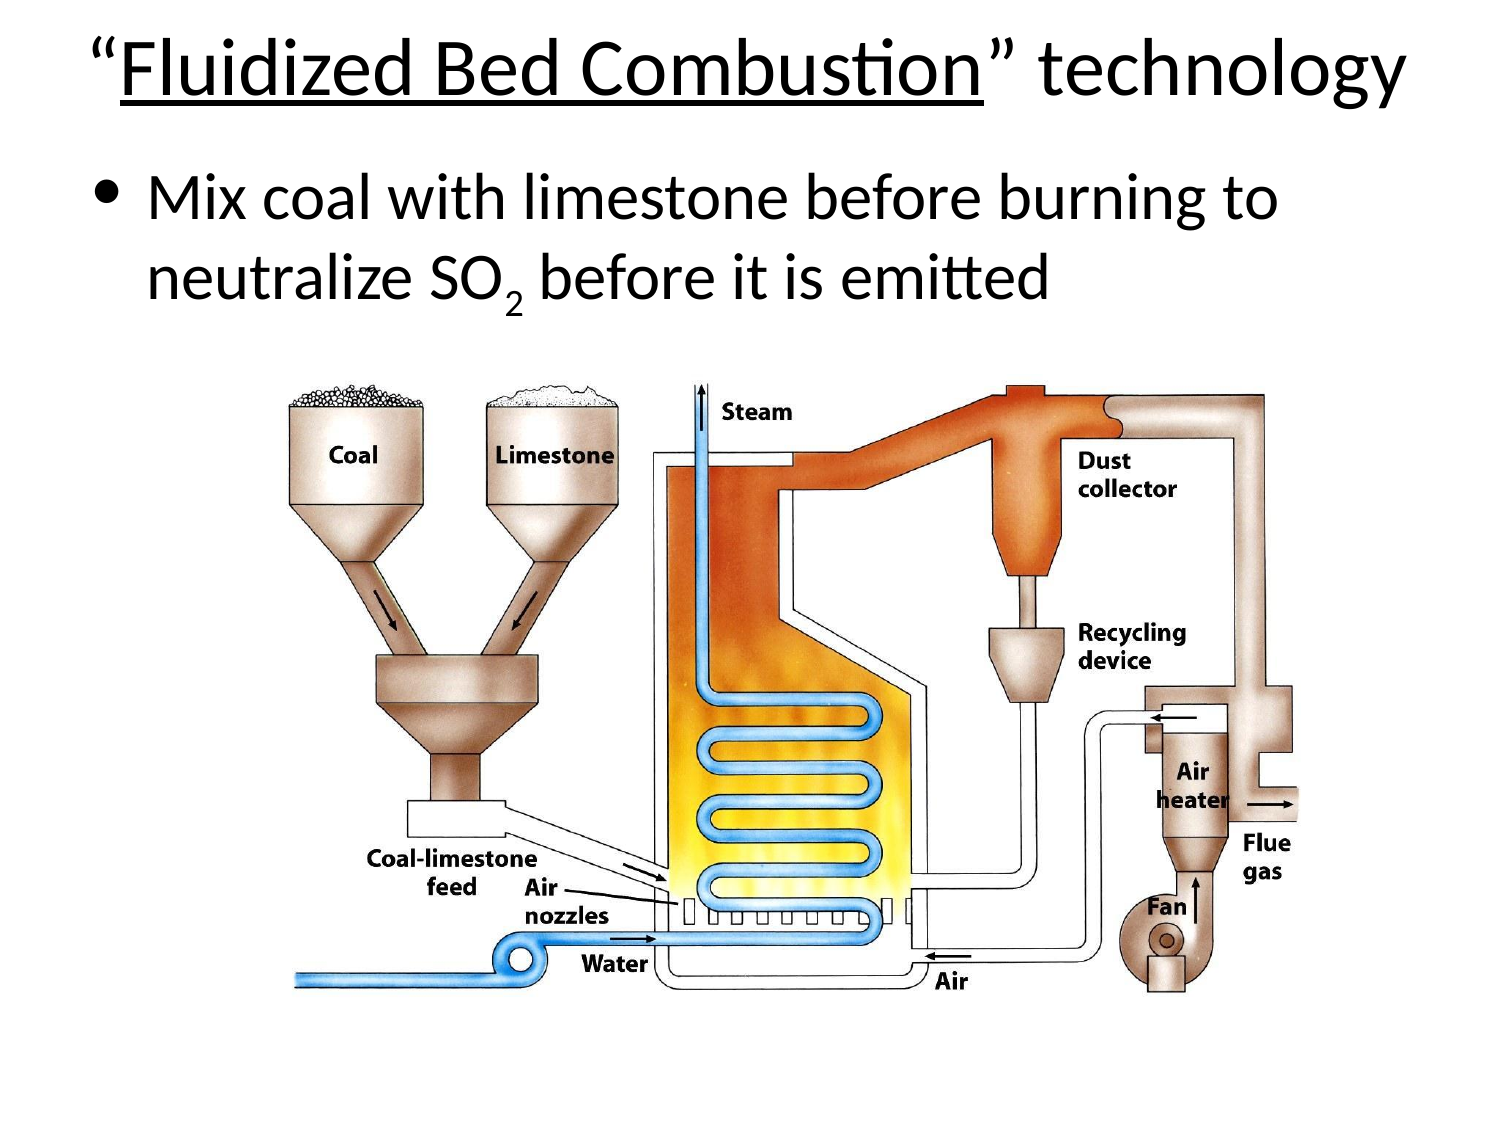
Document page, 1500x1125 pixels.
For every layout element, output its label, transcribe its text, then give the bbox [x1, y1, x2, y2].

picture [280, 374, 1307, 1006]
title “Fluidized Bed Combustion” technology [0, 0, 1500, 161]
list Mix coal with limestone before burning to neutralize SO2 before it is emitted [75, 145, 1425, 615]
